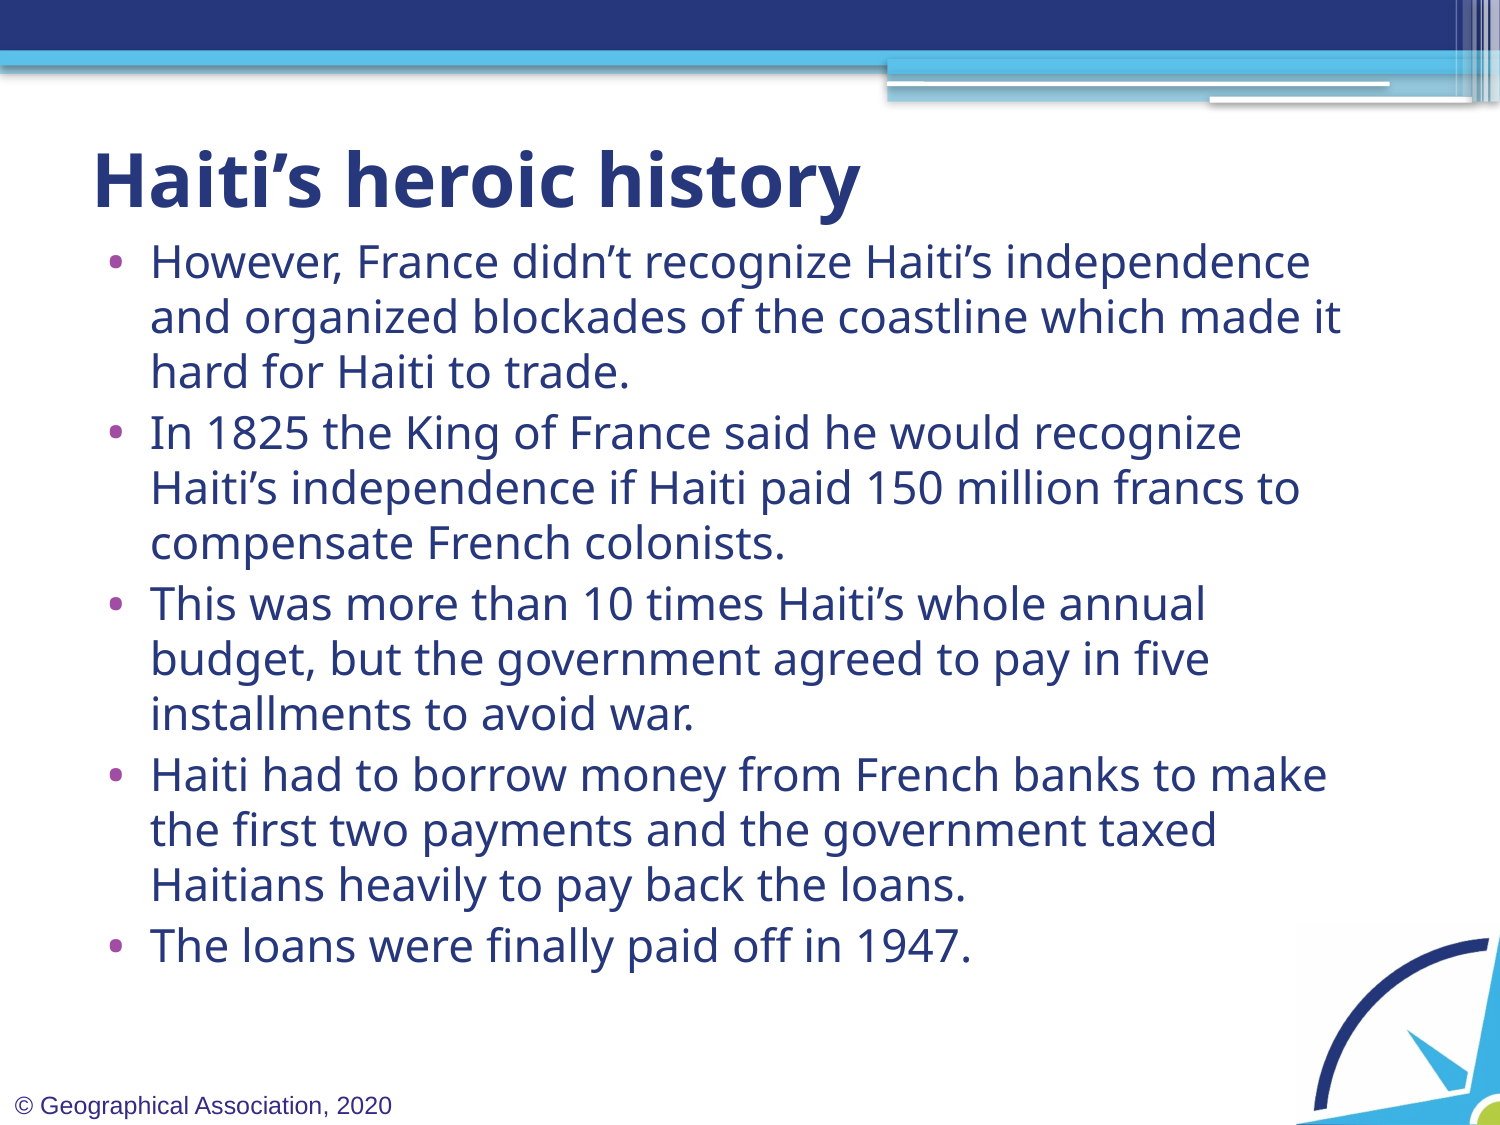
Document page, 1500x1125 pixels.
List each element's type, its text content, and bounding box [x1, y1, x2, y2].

list However, France didn’t recognize Haiti’s independence and organized blockades of the coastline which made it hard for Haiti to trade. In 1825 the King of France said he would recognize Haiti’s independence if Haiti paid 150 million francs to compensate French colonists. This was more than 10 times Haiti’s whole annual budget, but the government agreed to pay in five installments to avoid war. Haiti had to borrow money from French banks to make the first two payments and the government taxed Haitians heavily to pay back the loans. The loans were finally paid off in 1947. [75, 225, 1376, 1108]
picture [1297, 924, 1500, 1125]
title Haiti’s heroic history [76, 90, 1427, 265]
